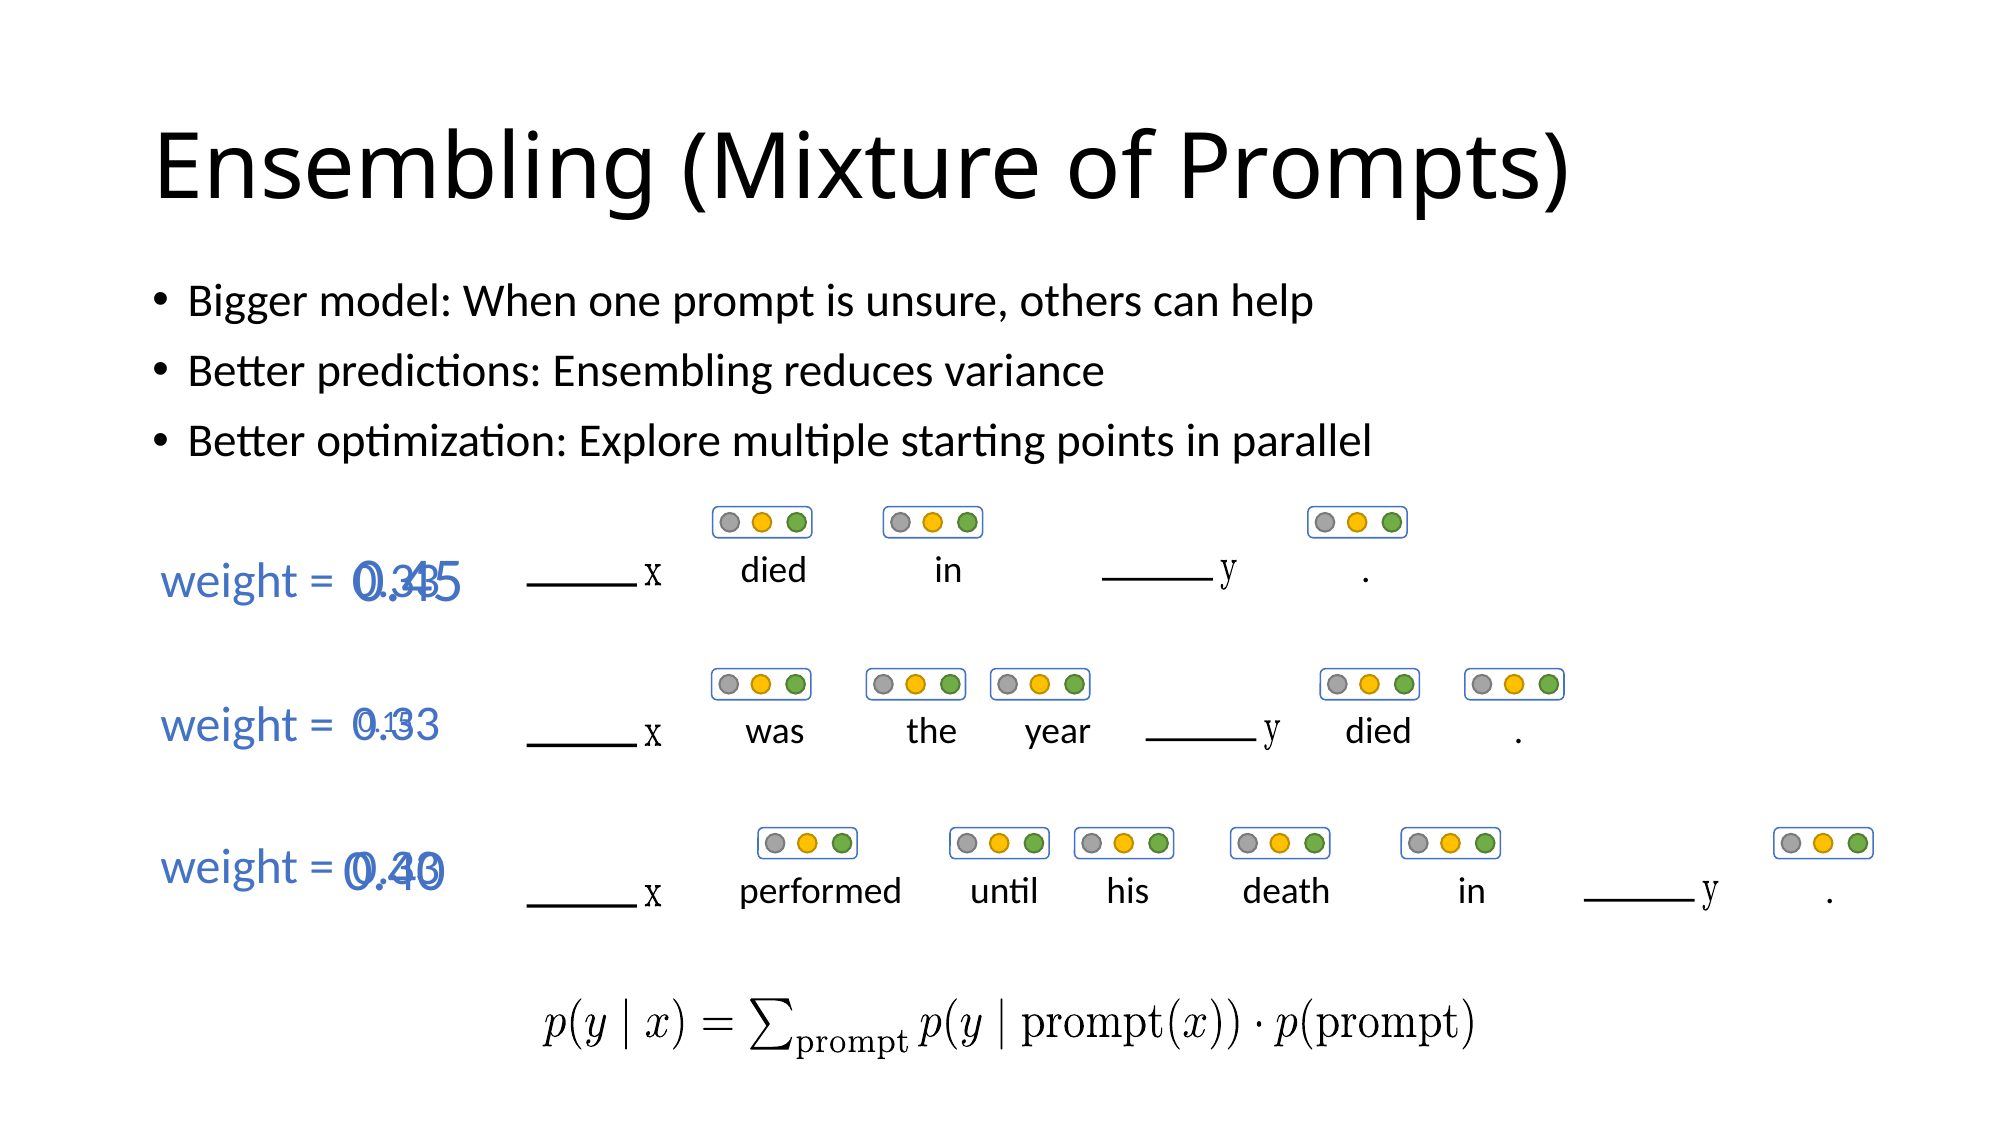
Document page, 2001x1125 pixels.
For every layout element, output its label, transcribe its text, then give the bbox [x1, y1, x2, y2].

title Ensembling (Mixture of Prompts) [137, 59, 1863, 268]
text_box weight = [145, 683, 350, 759]
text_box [866, 668, 966, 700]
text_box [1307, 506, 1408, 538]
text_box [542, 998, 1473, 1059]
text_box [526, 698, 1552, 759]
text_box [1464, 668, 1564, 700]
text_box weight = [145, 539, 337, 615]
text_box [1230, 827, 1330, 859]
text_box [883, 506, 983, 538]
text_box 0.40 [328, 824, 462, 909]
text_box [1773, 827, 1874, 859]
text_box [526, 858, 1857, 920]
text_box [1074, 827, 1174, 859]
text_box 0.45 [338, 531, 480, 621]
list Bigger model: When one prompt is unsure, others can help Better predictions: Ensembling reduces variance Better optimization: Explore multiple starting points in parallel [137, 268, 1863, 476]
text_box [526, 537, 1394, 599]
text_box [1320, 668, 1420, 700]
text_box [949, 827, 1050, 859]
text_box 0.33 [337, 682, 456, 758]
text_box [712, 506, 812, 538]
text_box 0.15 [343, 693, 429, 746]
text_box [1401, 827, 1501, 859]
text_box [990, 668, 1090, 700]
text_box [711, 668, 811, 700]
text_box weight = [145, 826, 328, 901]
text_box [757, 827, 858, 859]
